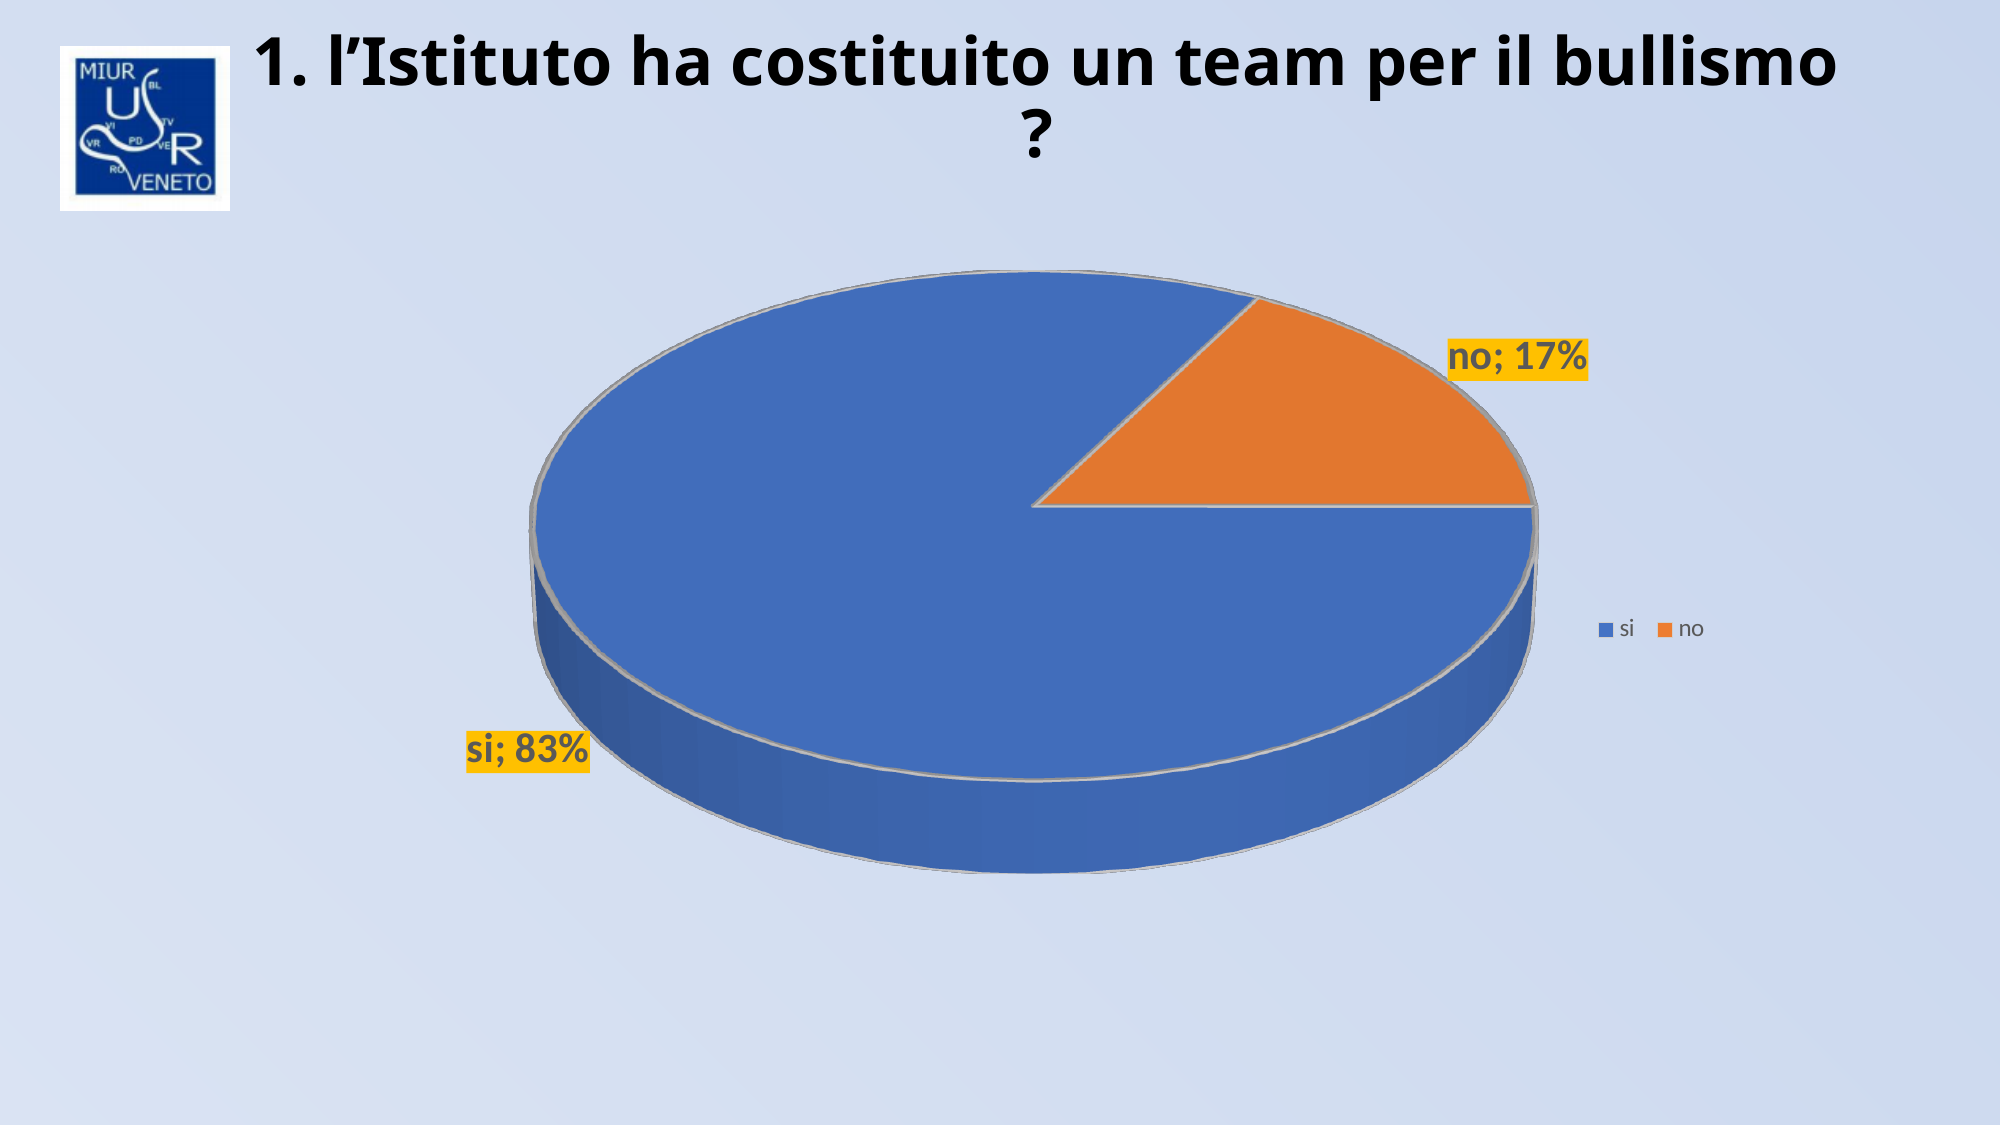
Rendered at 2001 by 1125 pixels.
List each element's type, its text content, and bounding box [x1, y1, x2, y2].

picture [60, 46, 230, 211]
title 1. l’Istituto ha costituito un team per il bullismo ? [230, 59, 1863, 141]
chart [321, 189, 1729, 889]
